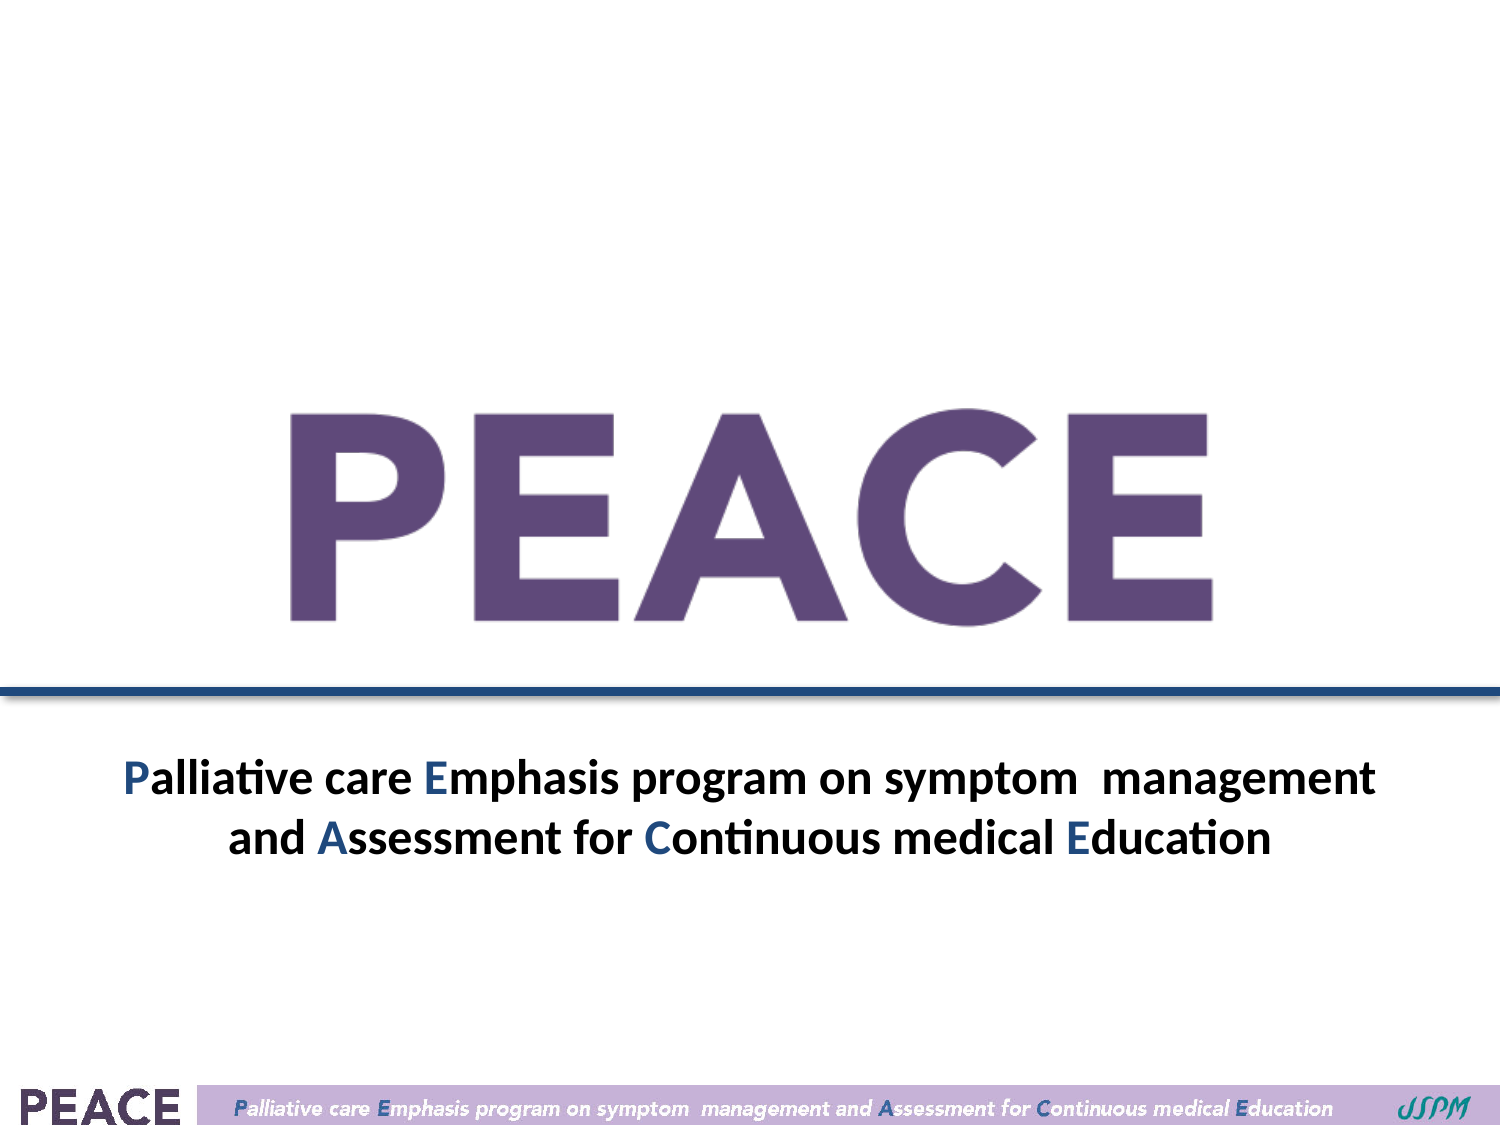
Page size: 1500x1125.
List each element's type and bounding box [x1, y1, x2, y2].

picture [12, 1085, 1500, 1125]
